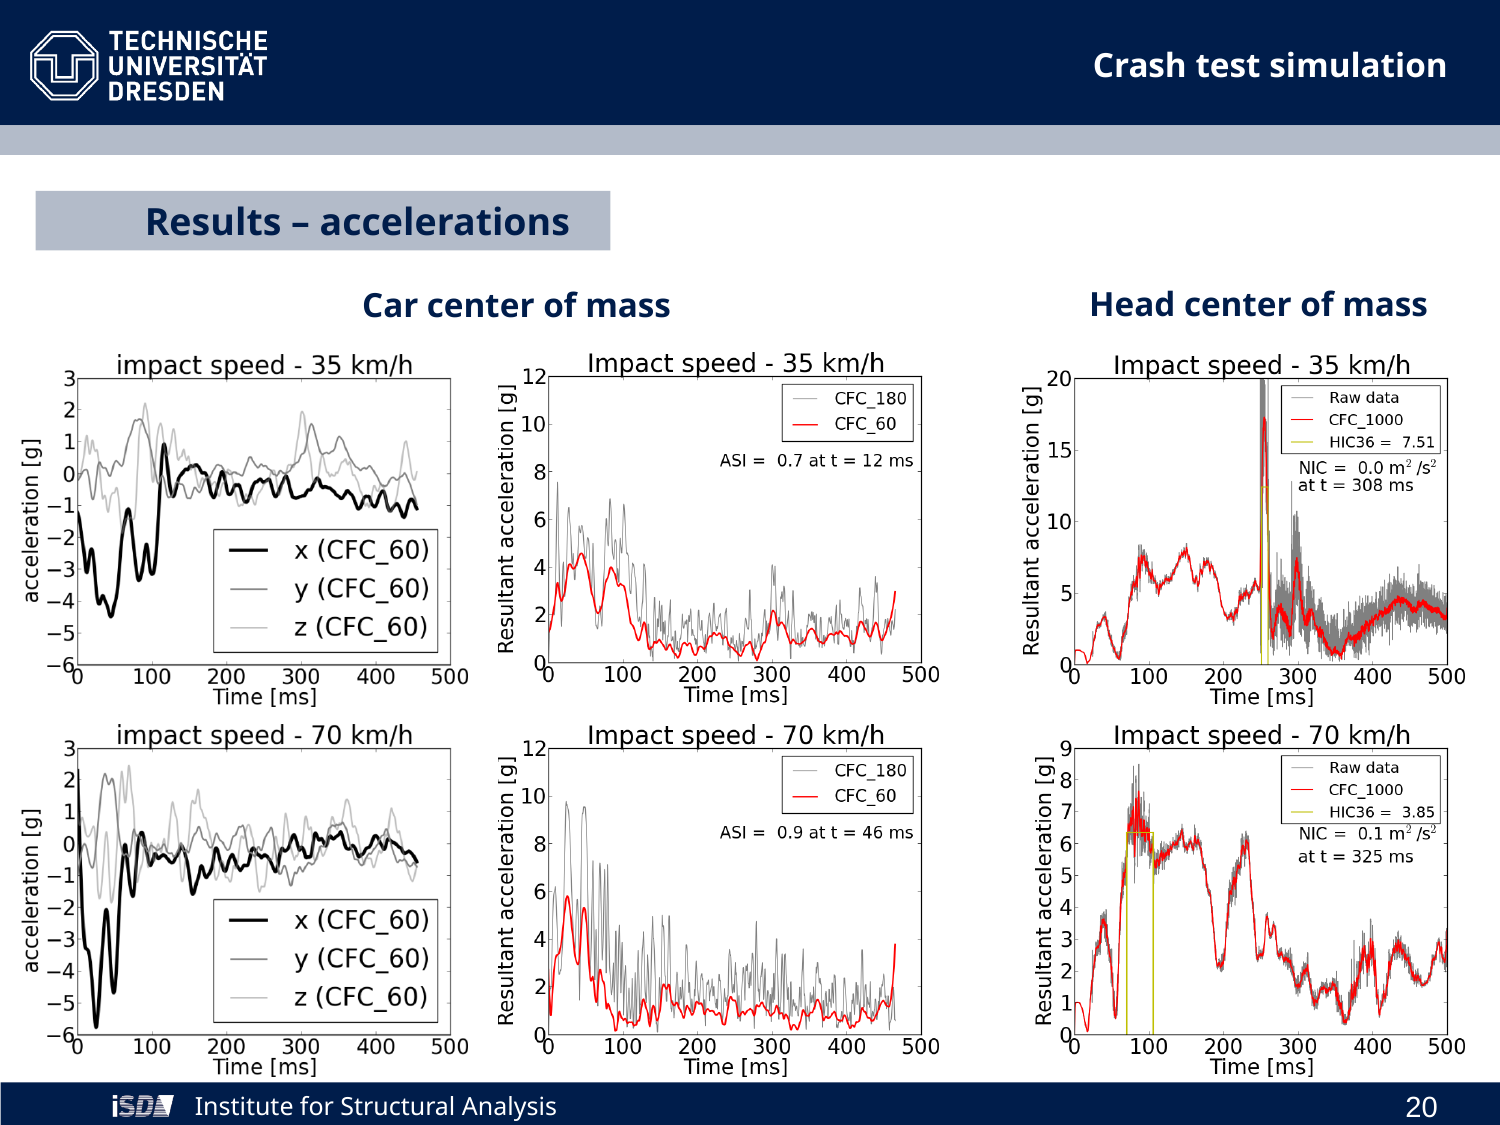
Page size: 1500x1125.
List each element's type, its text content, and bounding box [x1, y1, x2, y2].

picture [17, 346, 969, 708]
picture [1013, 349, 1495, 708]
footer Institute for Structural Analysis [194, 1089, 1436, 1125]
picture [109, 1091, 175, 1120]
text_box Crash test simulation [696, 36, 1463, 100]
picture [17, 719, 969, 1077]
picture [29, 30, 267, 101]
text_box Results – accelerations [35, 190, 611, 251]
text_box Car center of mass [318, 276, 715, 332]
text_box Head center of mass [1046, 276, 1472, 331]
picture [1013, 719, 1495, 1077]
slide_number 20 [1131, 1085, 1454, 1115]
